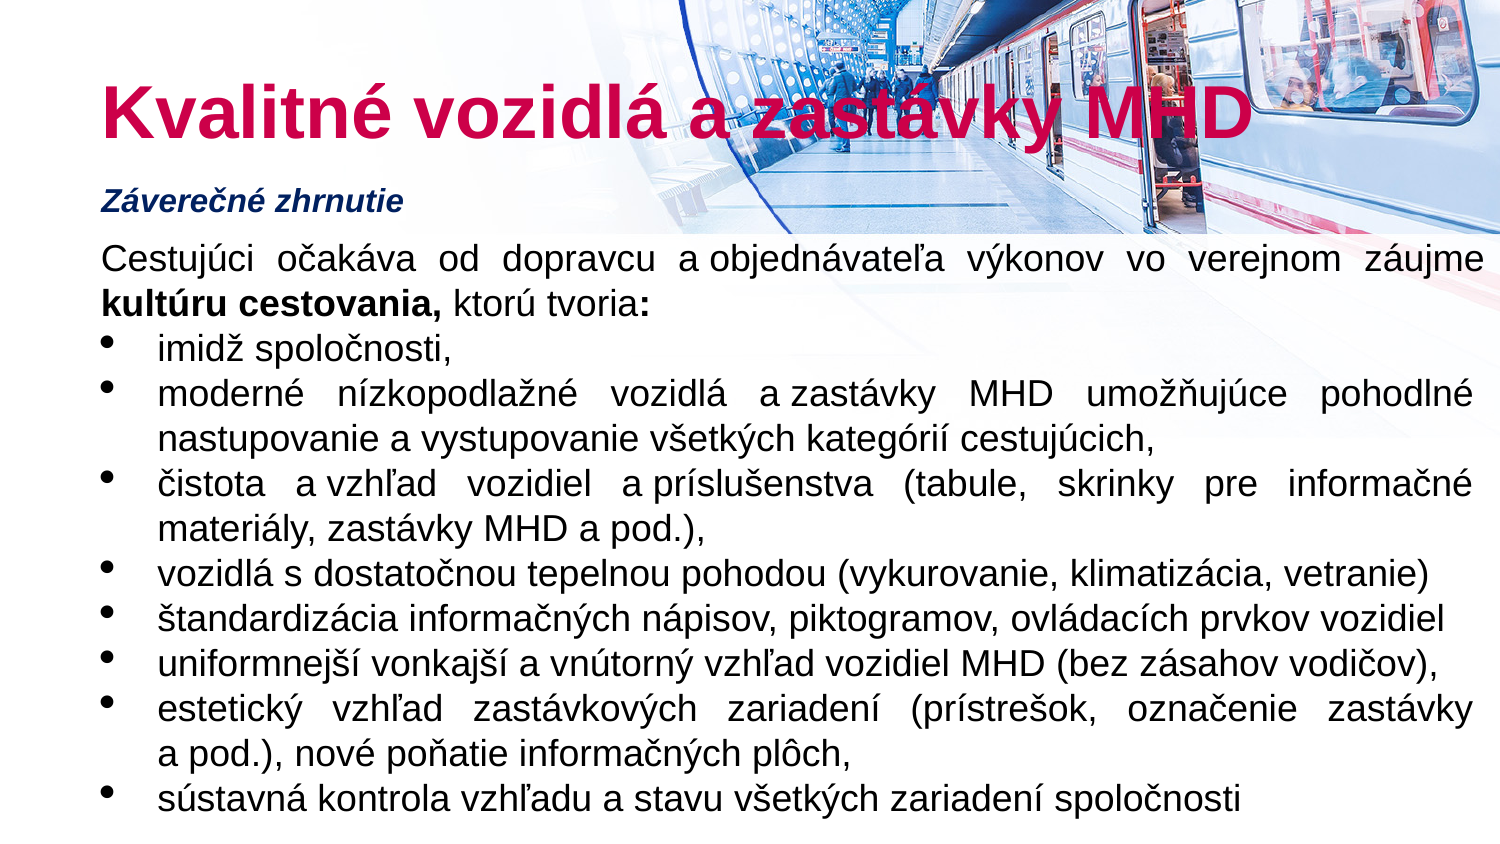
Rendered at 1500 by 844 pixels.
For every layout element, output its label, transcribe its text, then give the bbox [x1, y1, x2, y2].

list Záverečné zhrnutie [86, 171, 650, 226]
title Kvalitné vozidlá a zastávky MHD [86, 46, 1414, 172]
picture [0, 0, 1500, 844]
text_box Cestujúci očakáva od dopravcu a objednávateľa výkonov vo verejnom záujme kultúru cestovania, ktorú tvoria: imidž spoločnosti, moderné nízkopodlažné vozidlá a zastávky MHD umožňujúce pohodlné nastupovanie a vystupovanie všetkých kategórií cestujúcich, čistota a vzhľad vozidiel a príslušenstva (tabule, skrinky pre informačné materiály, zastávky MHD a pod.), vozidlá s dostatočnou tepelnou pohodou (vykurovanie, klimatizácia, vetranie) štandardizácia informačných nápisov, piktogramov, ovládacích prvkov vozidiel uniformnejší vonkajší a vnútorný vzhľad vozidiel MHD (bez zásahov vodičov), estetický vzhľad zastávkových zariadení (prístrešok, označenie zastávky a pod.), nové poňatie informačných plôch, sústavná kontrola vzhľadu a stavu všetkých zariadení spoločnosti [86, 226, 1500, 827]
